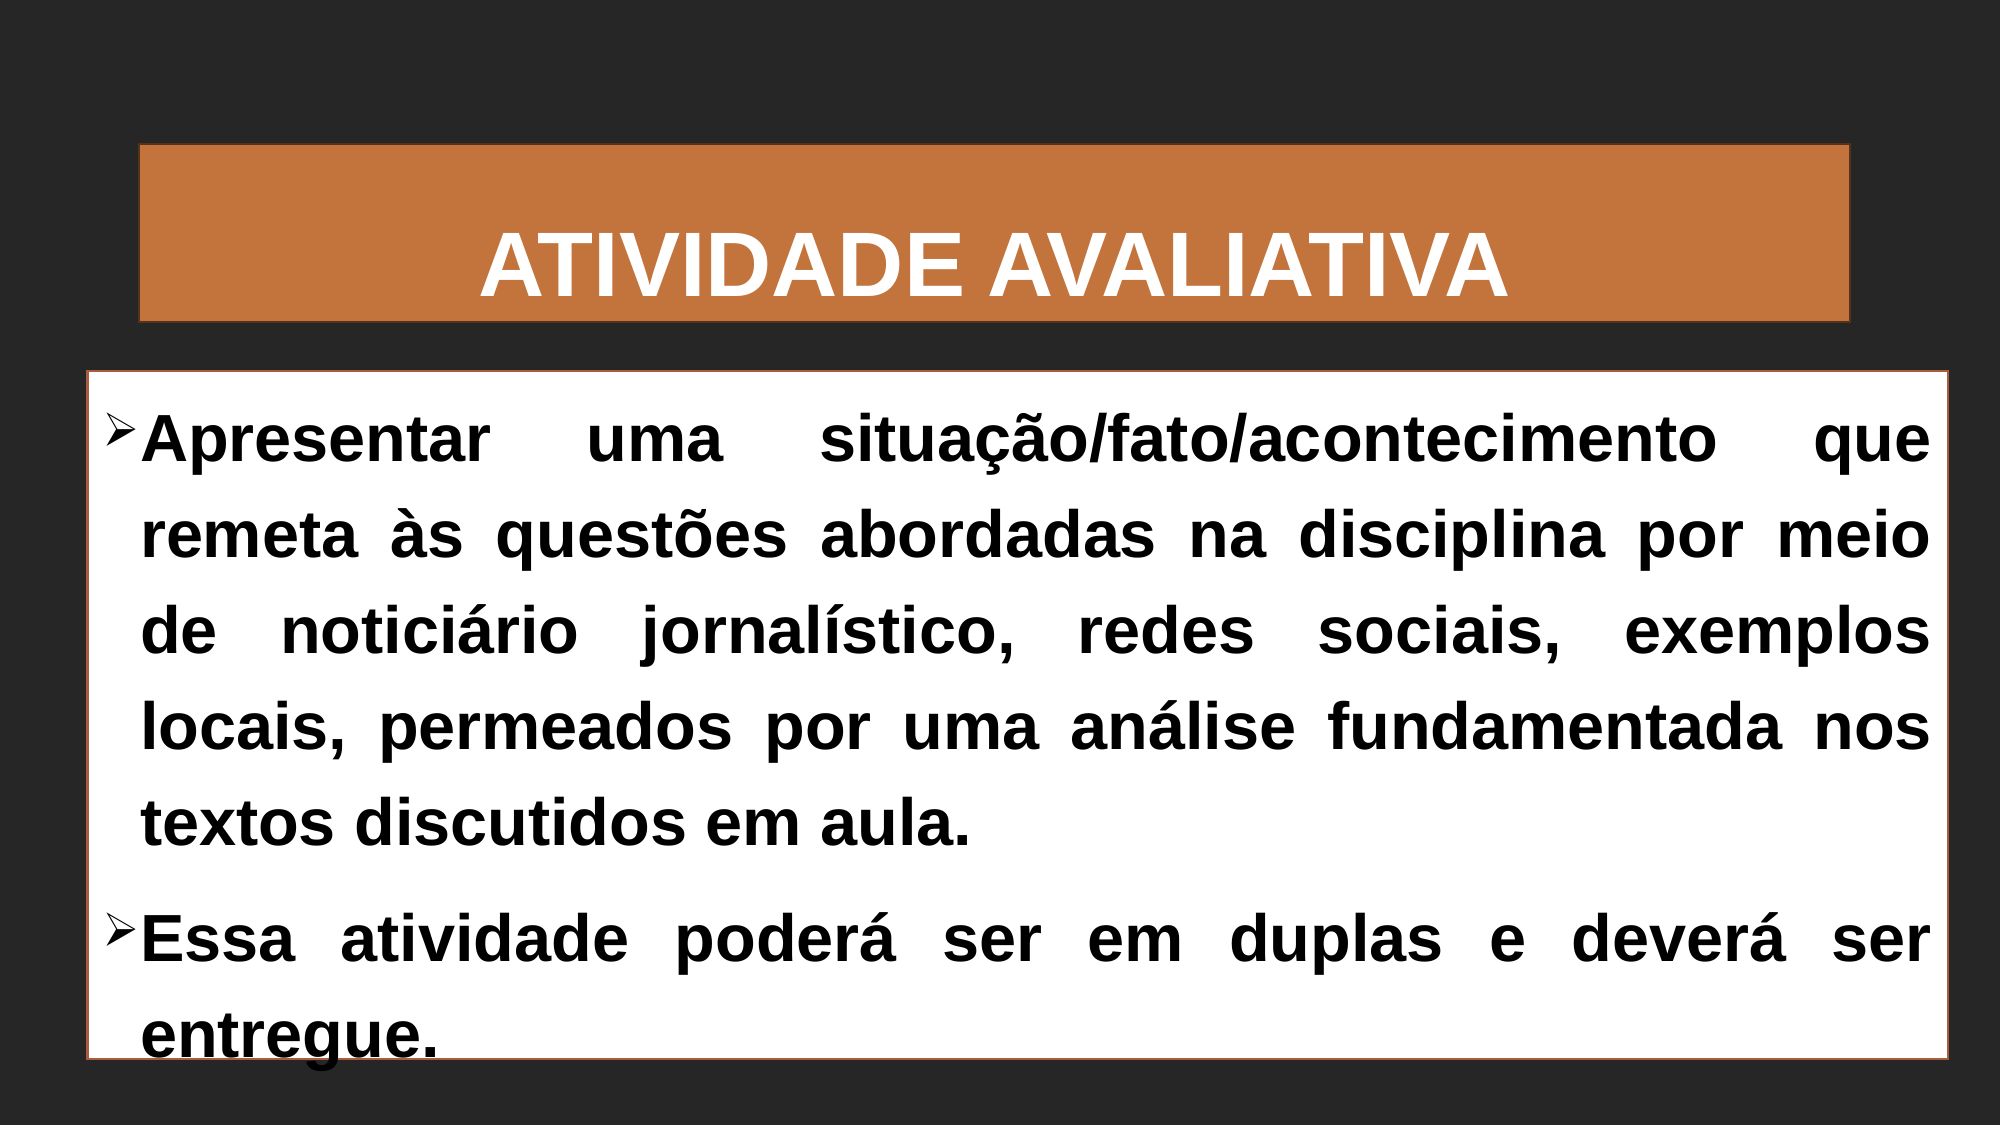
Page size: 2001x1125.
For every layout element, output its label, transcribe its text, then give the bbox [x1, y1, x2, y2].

title ATIVIDADE AVALIATIVA [138, 143, 1851, 323]
list Apresentar uma situação/fato/acontecimento que remeta às questões abordadas na disciplina por meio de noticiário jornalístico, redes sociais, exemplos locais, permeados por uma análise fundamentada nos textos discutidos em aula. Essa atividade poderá ser em duplas e deverá ser entregue. [86, 370, 1949, 1060]
